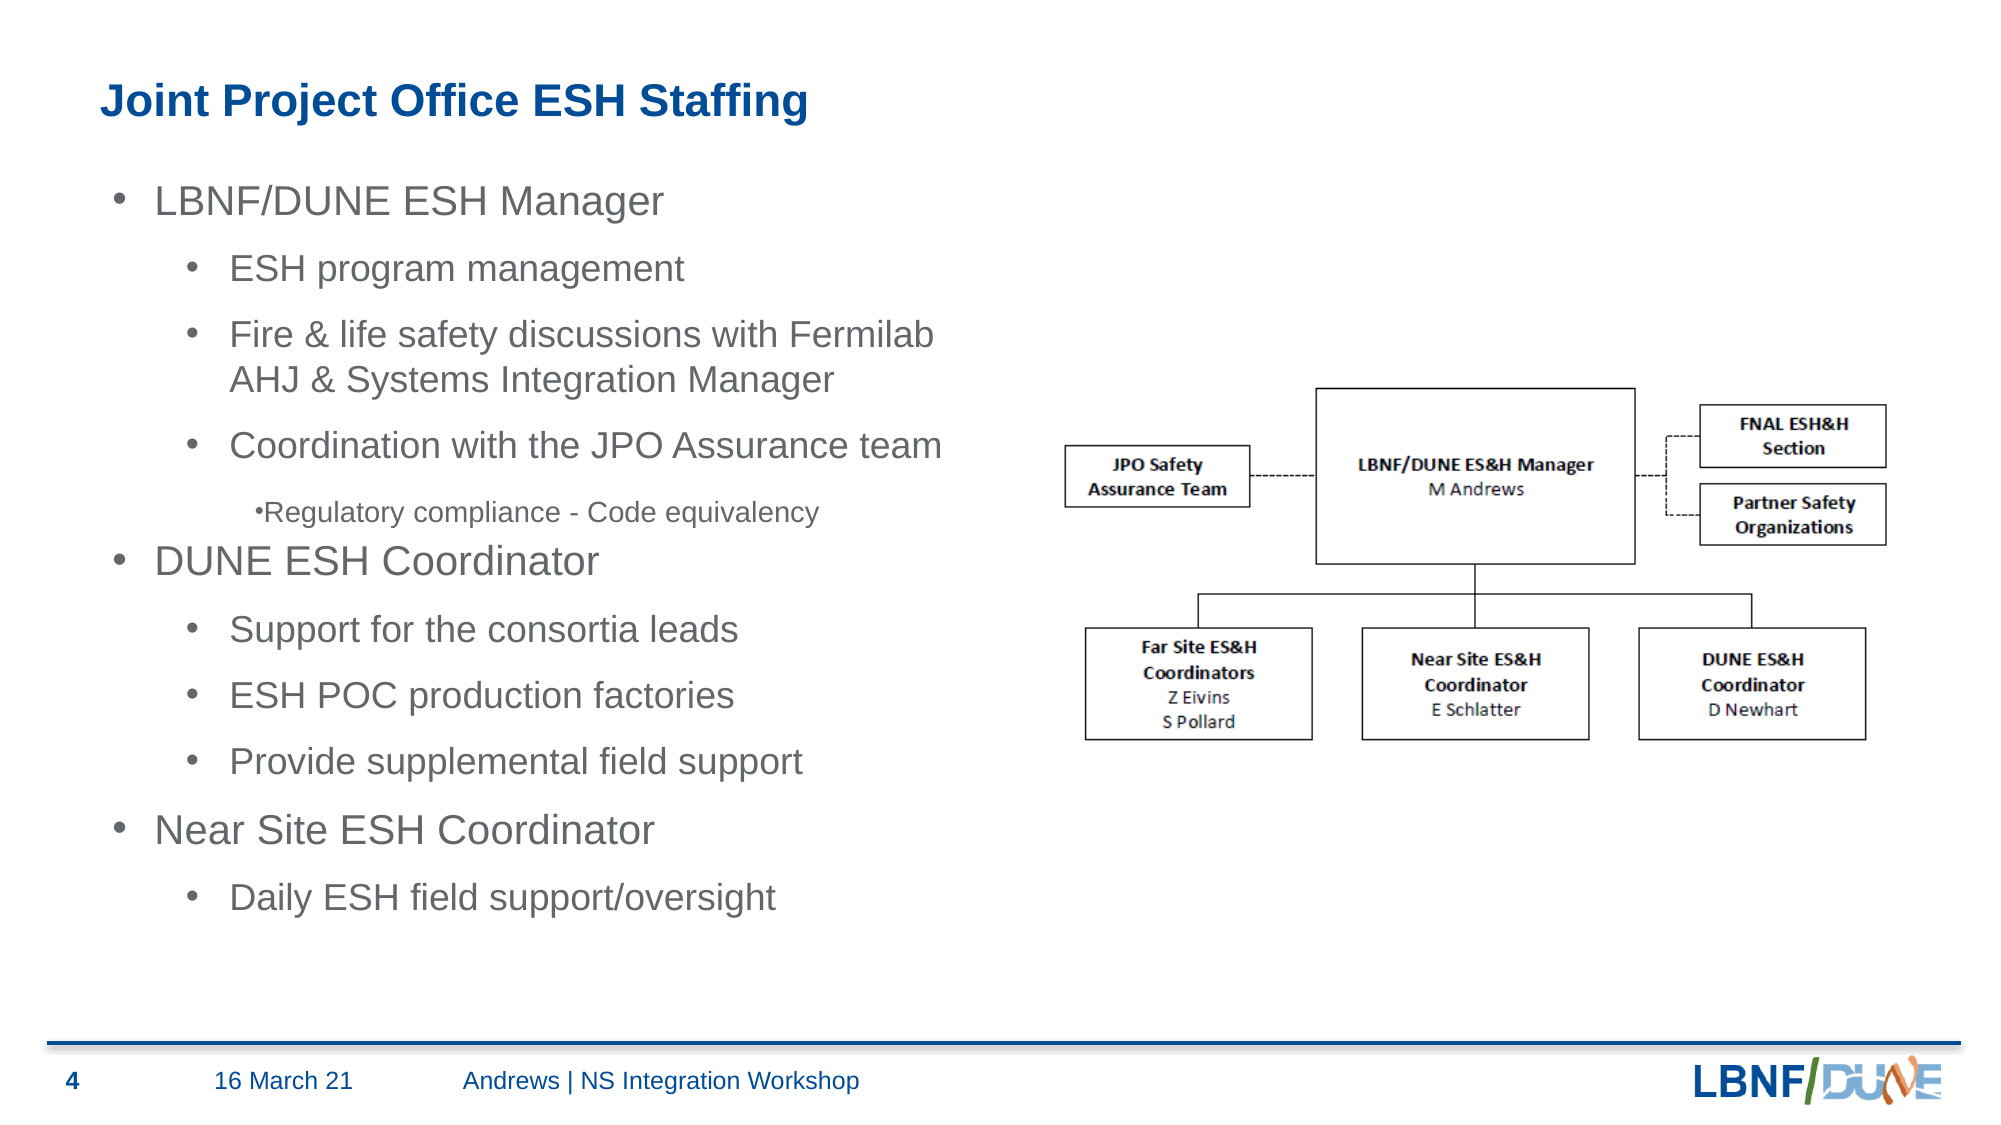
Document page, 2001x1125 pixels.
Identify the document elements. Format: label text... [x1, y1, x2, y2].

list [1038, 339, 1915, 765]
title Joint Project Office ESH Staffing [99, 70, 1914, 161]
slide_number 4 [65, 1064, 181, 1096]
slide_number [214, 1064, 437, 1096]
list LBNF/DUNE ESH Manager ESH program management Fire & life safety discussions with Fermilab AHJ & Systems Integration Manager Coordination with the JPO Assurance team Regulatory compliance - Code equivalency DUNE ESH Coordinator Support for the consortia leads ESH POC production factories Provide supplemental field support Near Site ESH Coordinator Daily ESH field support/oversight [112, 165, 987, 961]
footer Andrews | NS Integration Workshop [462, 1064, 1666, 1096]
picture [1691, 1053, 1941, 1106]
